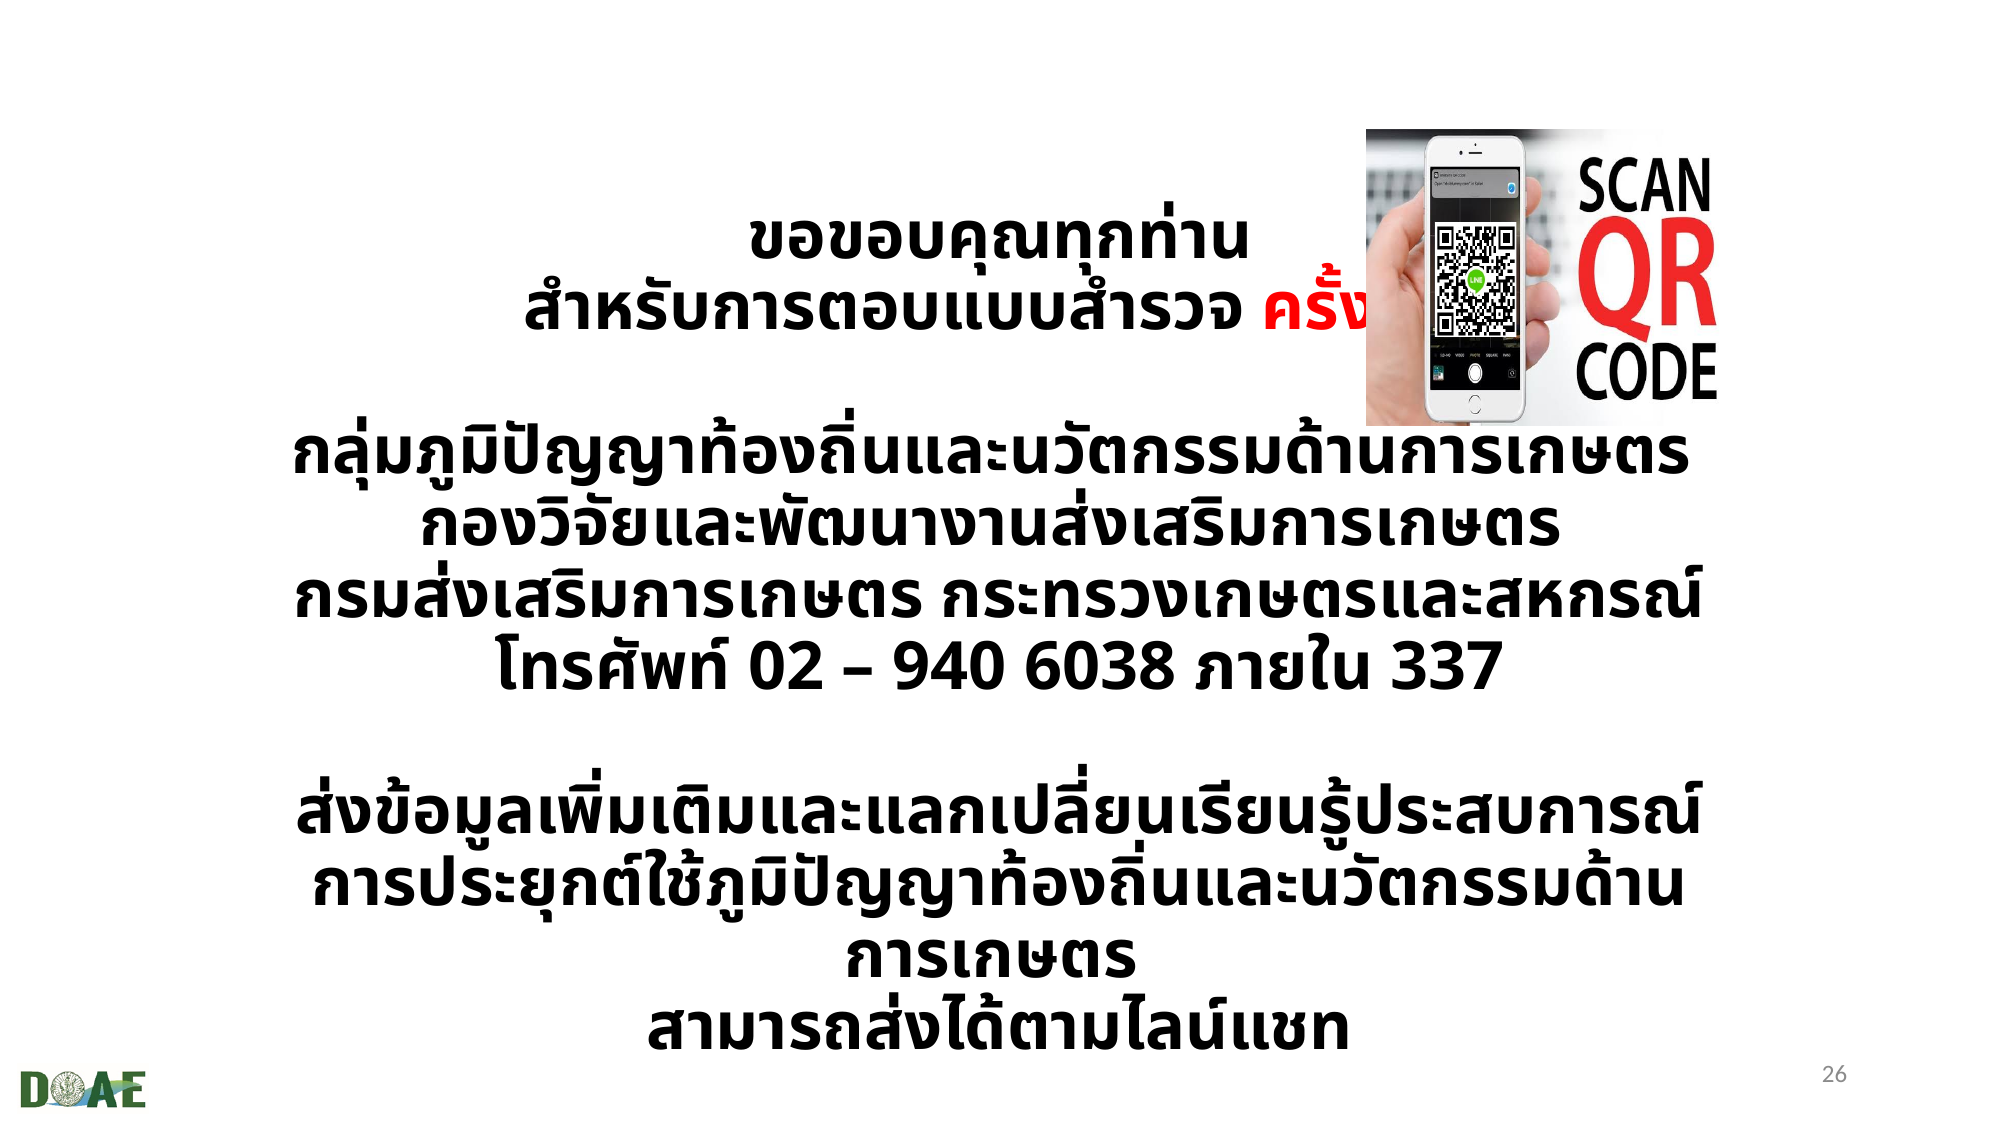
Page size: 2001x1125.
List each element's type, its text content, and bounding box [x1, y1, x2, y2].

slide_number 26 [1412, 1042, 1863, 1103]
title ขอขอบคุณทุกท่าน สำหรับการตอบแบบสำรวจ ครั้งที่ 1 กลุ่มภูมิปัญญาท้องถิ่นและนวัตกรรมด้านการเกษตร กองวิจัยและพัฒนางานส่งเสริมการเกษตร กรมส่งเสริมการเกษตร กระทรวงเกษตรและสหกรณ์ โทรศัพท์ 02 – 940 6038 ภายใน 337 ส่งข้อมูลเพิ่มเติมและแลกเปลี่ยนเรียนรู้ประสบการณ์ การประยุกต์ใช้ภูมิปัญญาท้องถิ่นและนวัตกรรมด้านการเกษตร สามารถส่งได้ตามไลน์แชท [255, 416, 1745, 848]
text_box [1366, 129, 1745, 426]
picture [17, 1063, 149, 1114]
